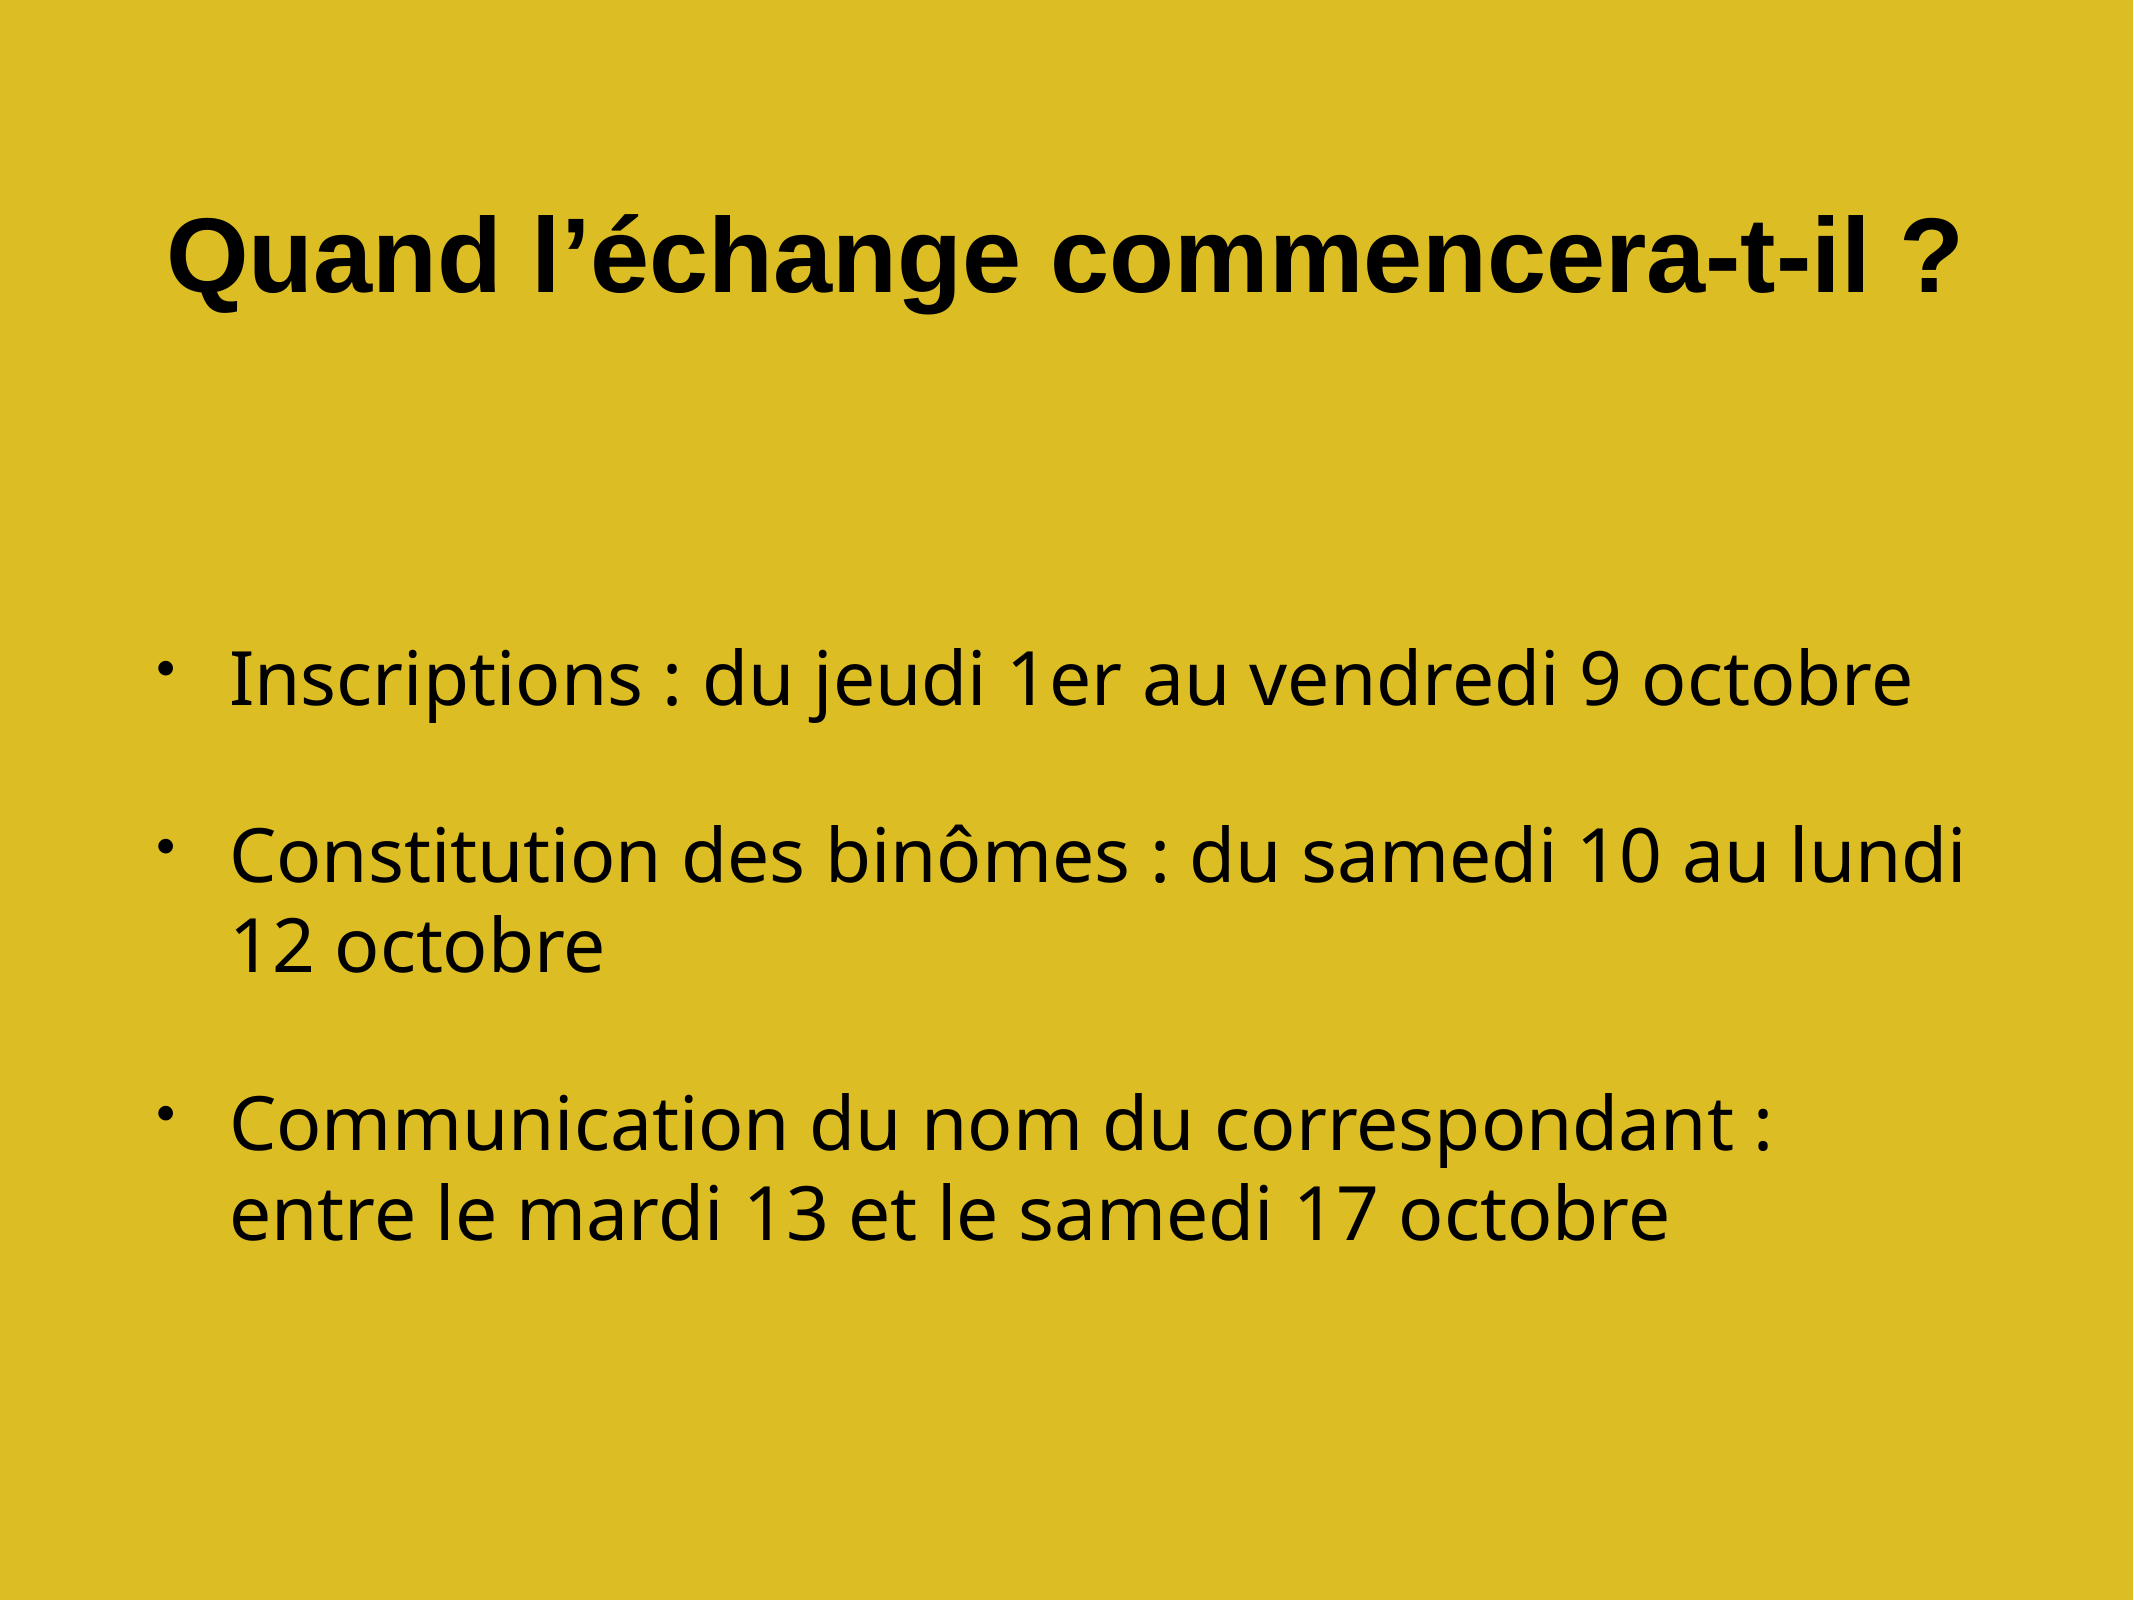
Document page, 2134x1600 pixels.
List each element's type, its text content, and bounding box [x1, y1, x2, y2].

title Quand l’échange commencera-t-il ? [155, 72, 1978, 426]
list Inscriptions : du jeudi 1er au vendredi 9 octobre Constitution des binômes : du samedi 10 au lundi 12 octobre Communication du nom du correspondant : entre le mardi 13 et le samedi 17 octobre [155, 426, 1978, 1459]
